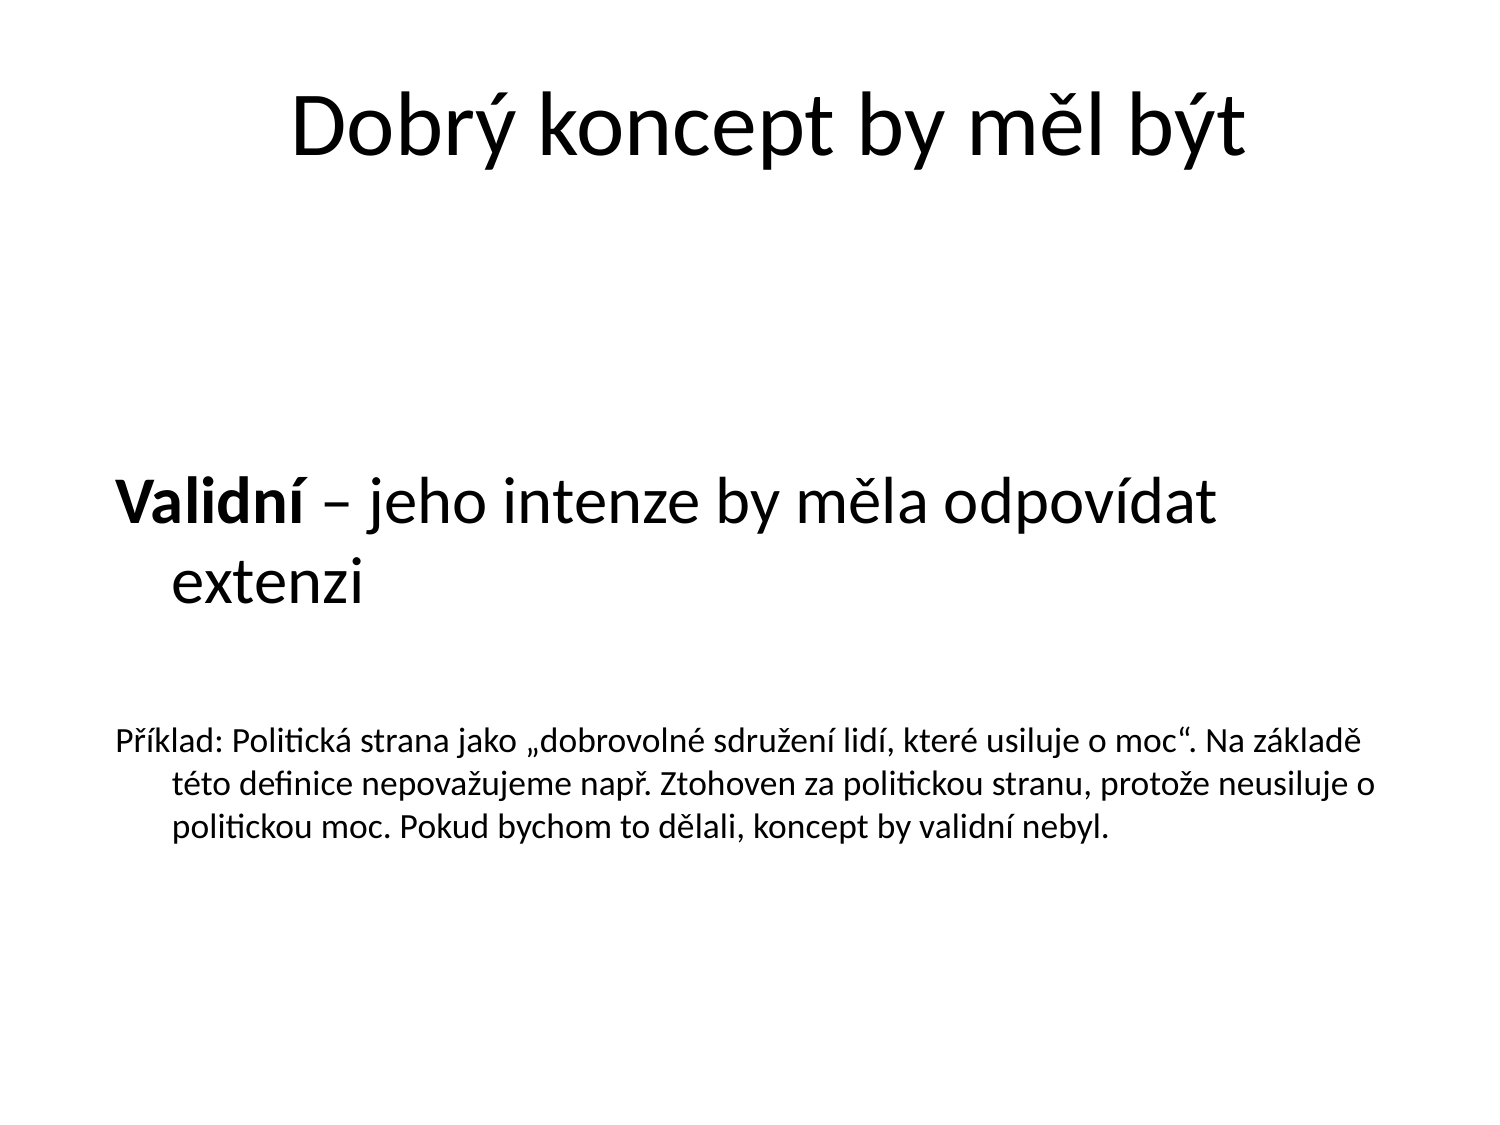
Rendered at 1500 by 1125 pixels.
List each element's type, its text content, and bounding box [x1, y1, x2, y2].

list Validní – jeho intenze by měla odpovídat extenzi Příklad: Politická strana jako „dobrovolné sdružení lidí, které usiluje o moc“. Na základě této definice nepovažujeme např. Ztohoven za politickou stranu, protože neusiluje o politickou moc. Pokud bychom to dělali, koncept by validní nebyl. [100, 262, 1438, 1000]
title Dobrý koncept by měl být [100, 37, 1438, 200]
